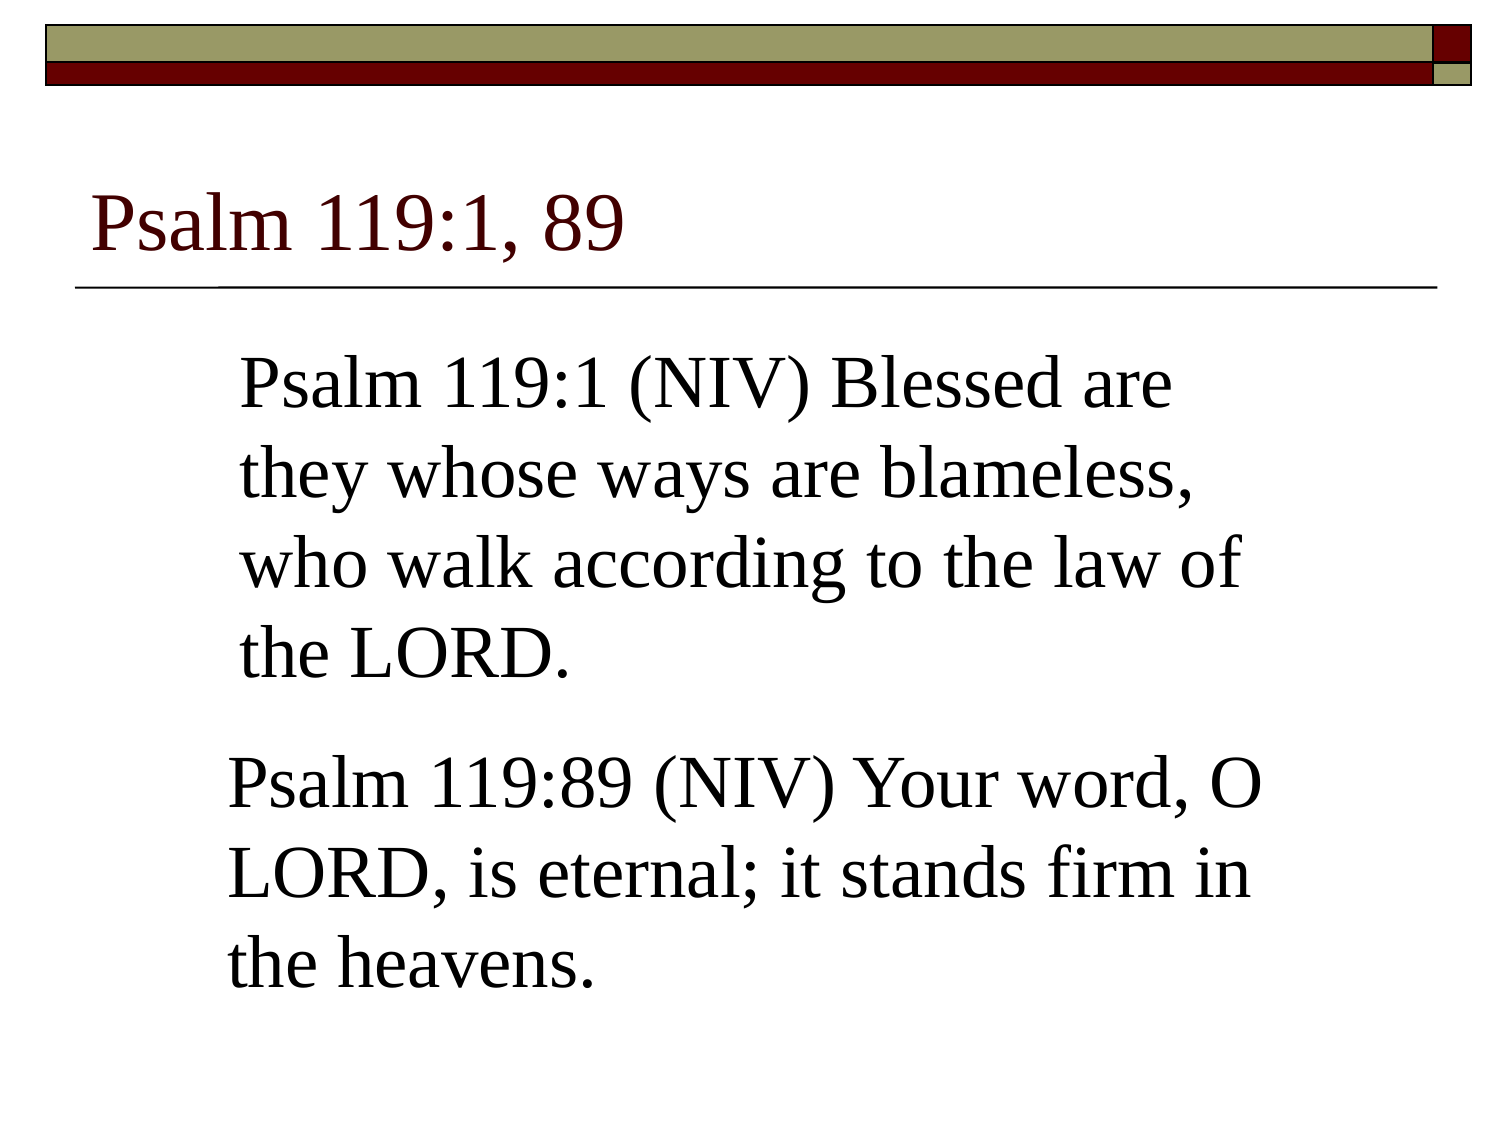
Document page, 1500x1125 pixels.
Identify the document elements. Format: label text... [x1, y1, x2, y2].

text_box Psalm 119:89 (NIV) Your word, O LORD, is eternal; it stands firm in the heavens. [212, 724, 1338, 1010]
title Psalm 119:1, 89 [75, 87, 1425, 275]
text_box Psalm 119:1 (NIV) Blessed are they whose ways are blameless, who walk according to the law of the LORD. [225, 324, 1300, 700]
